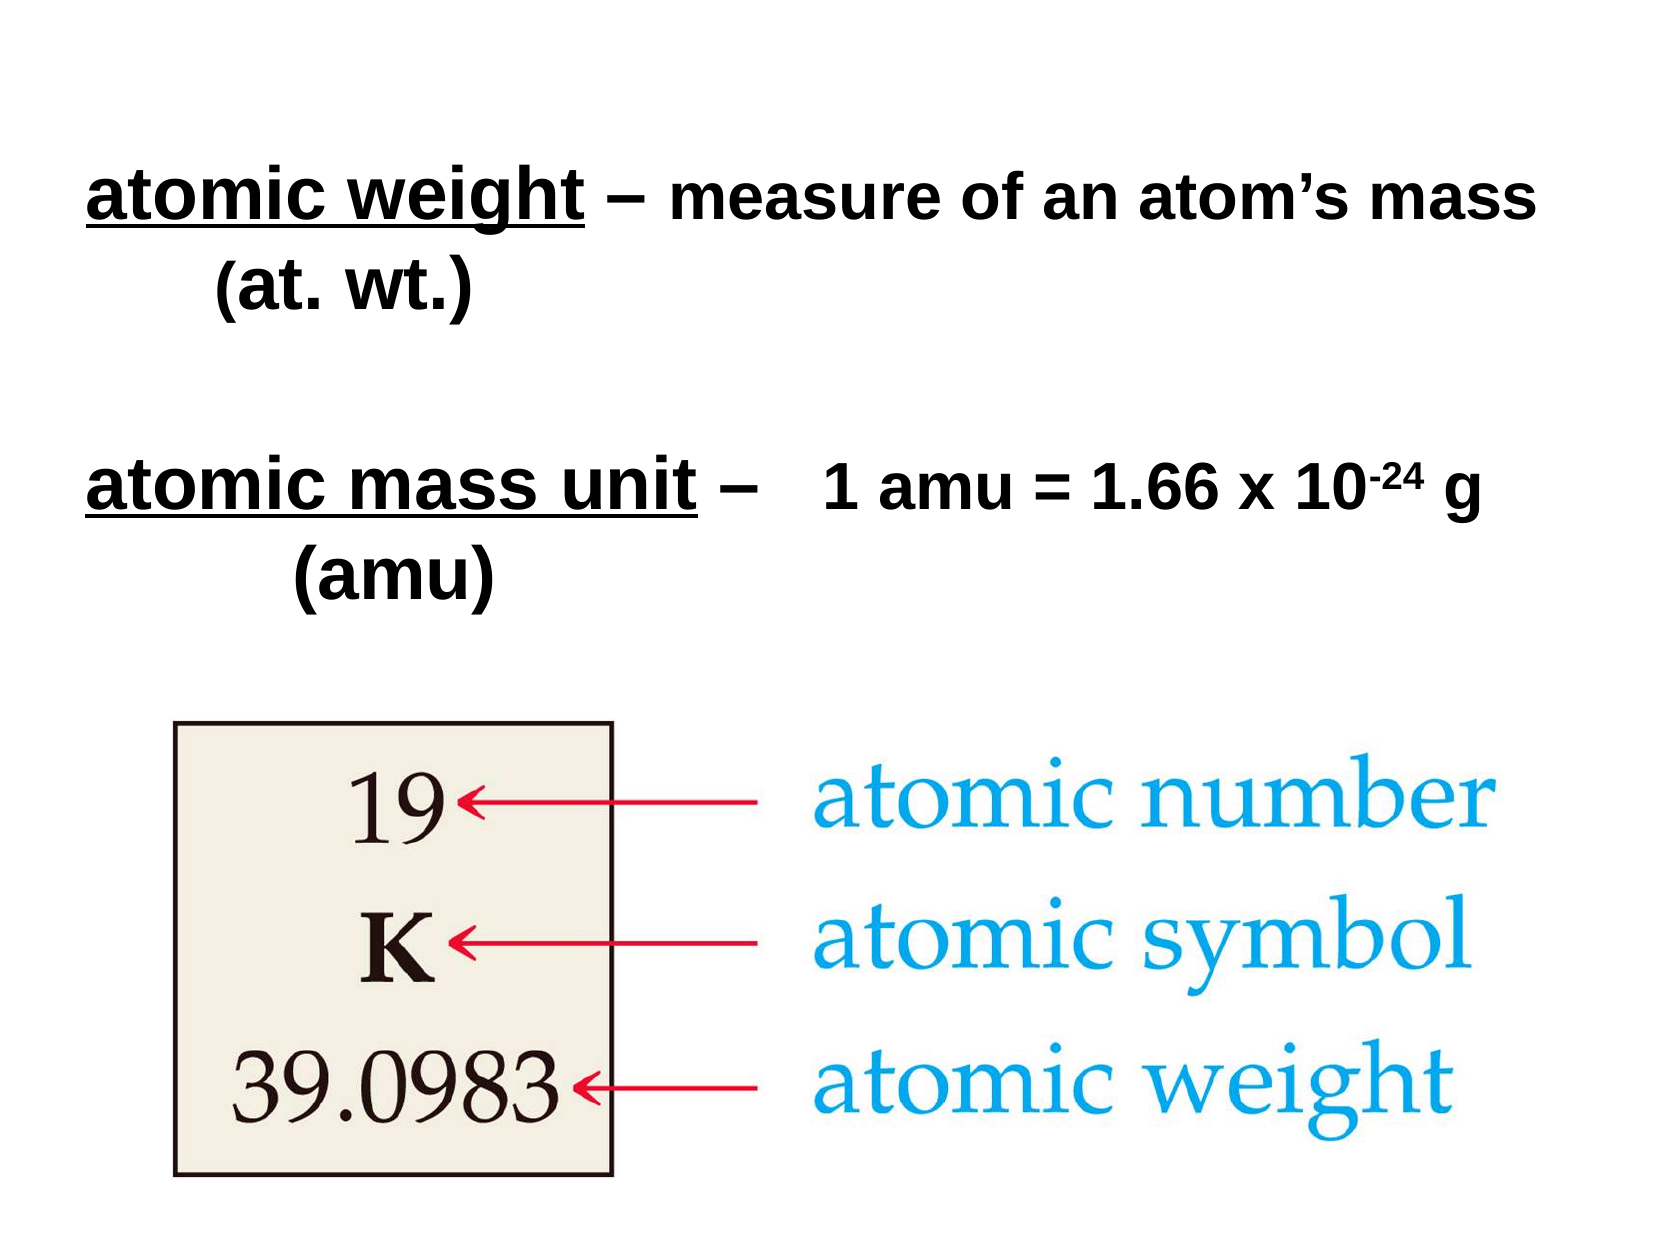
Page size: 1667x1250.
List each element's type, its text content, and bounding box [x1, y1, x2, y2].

text_box atomic mass unit – 1 amu = 1.66 x 10-24 g (amu) [70, 427, 1499, 622]
text_box atomic weight – measure of an atom’s mass (at. wt.) [70, 137, 1621, 332]
picture [162, 711, 1503, 1182]
